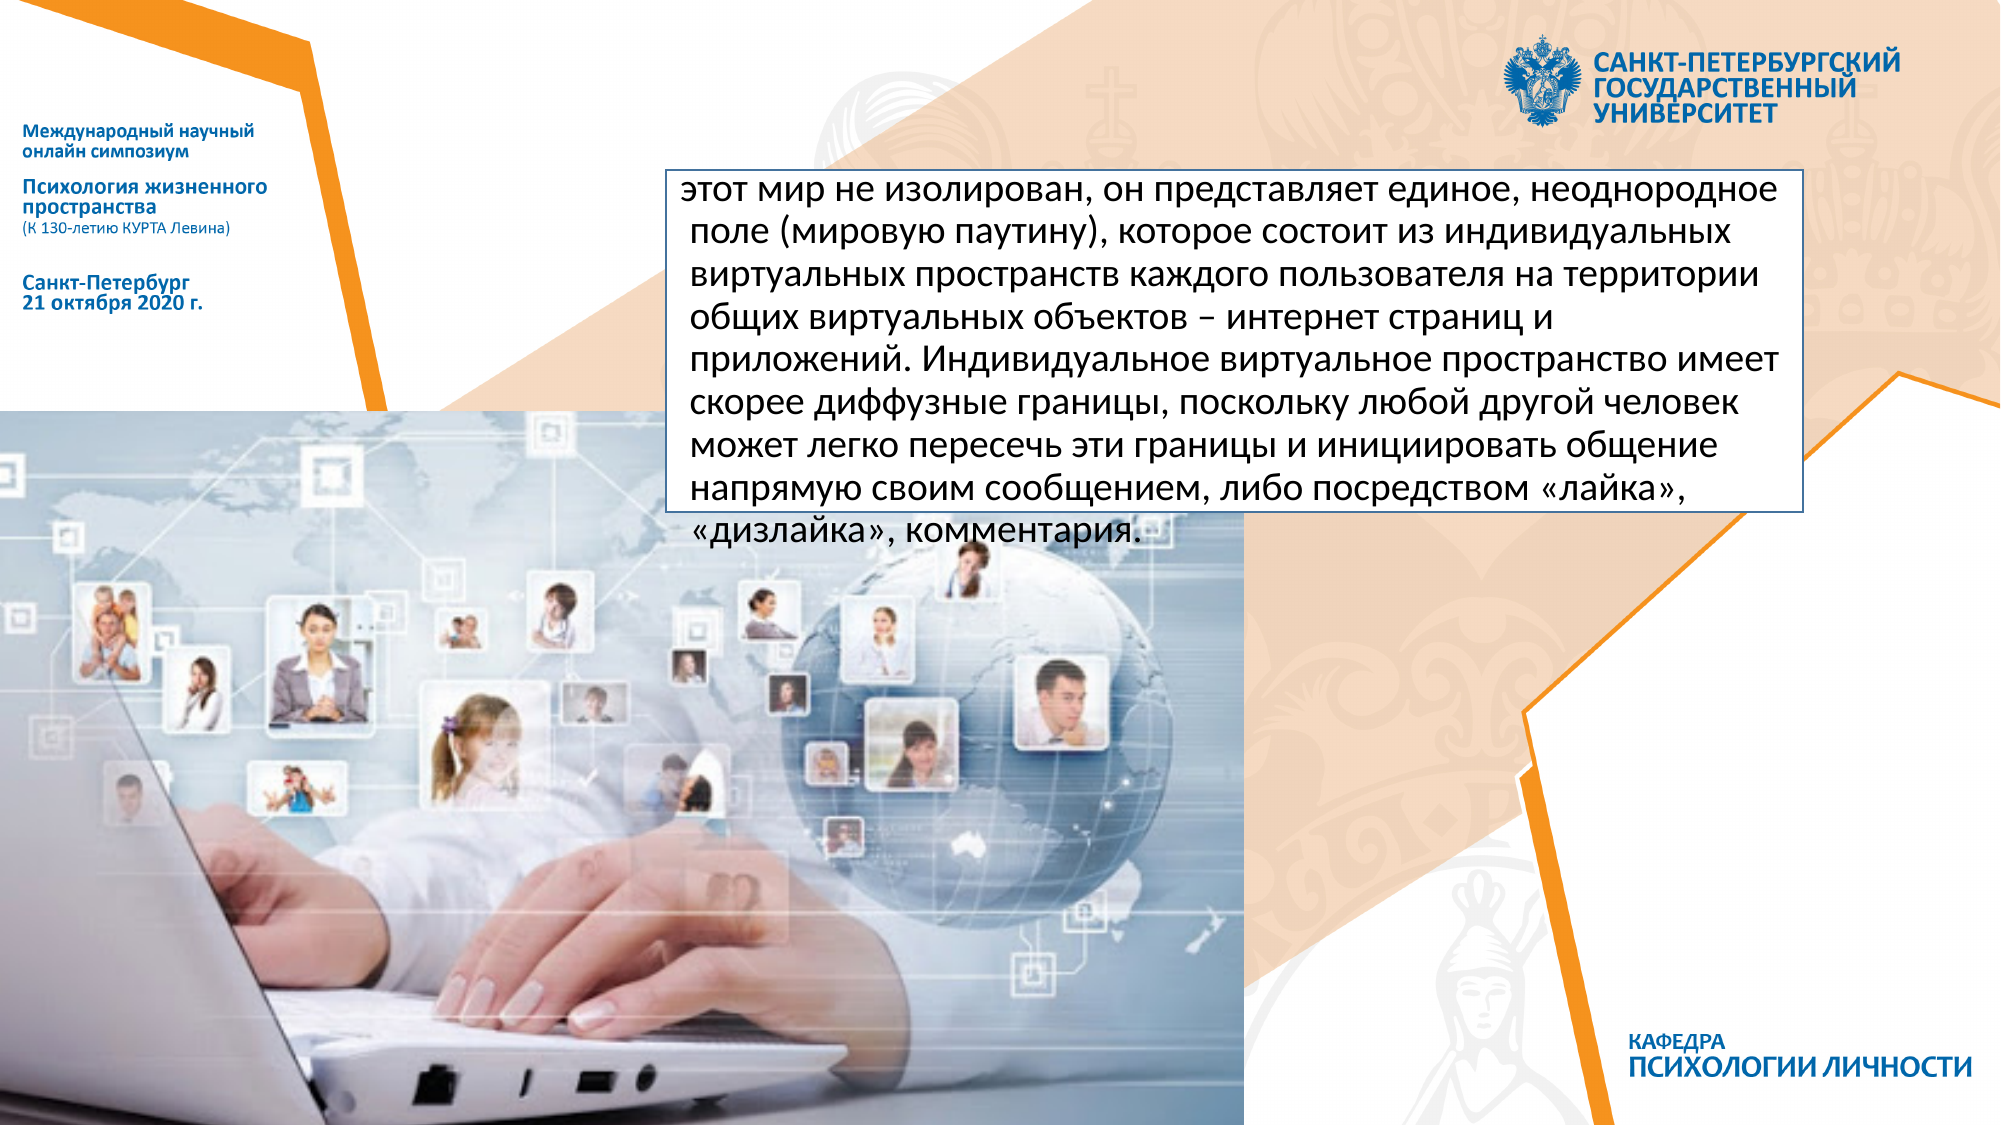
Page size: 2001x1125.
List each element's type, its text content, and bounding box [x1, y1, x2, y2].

list этот мир не изолирован, он представляет единое, неоднородное поле (мировую паутину), которое состоит из индивидуальных виртуальных пространств каждого пользователя на территории общих виртуальных объектов – интернет страниц и приложений. Индивидуальное виртуальное пространство имеет скорее диффузные границы, поскольку любой другой человек может легко пересечь эти границы и инициировать общение напрямую своим сообщением, либо посредством «лайка», «дизлайка», комментария. [638, 159, 1801, 579]
picture [0, 0, 2001, 1125]
